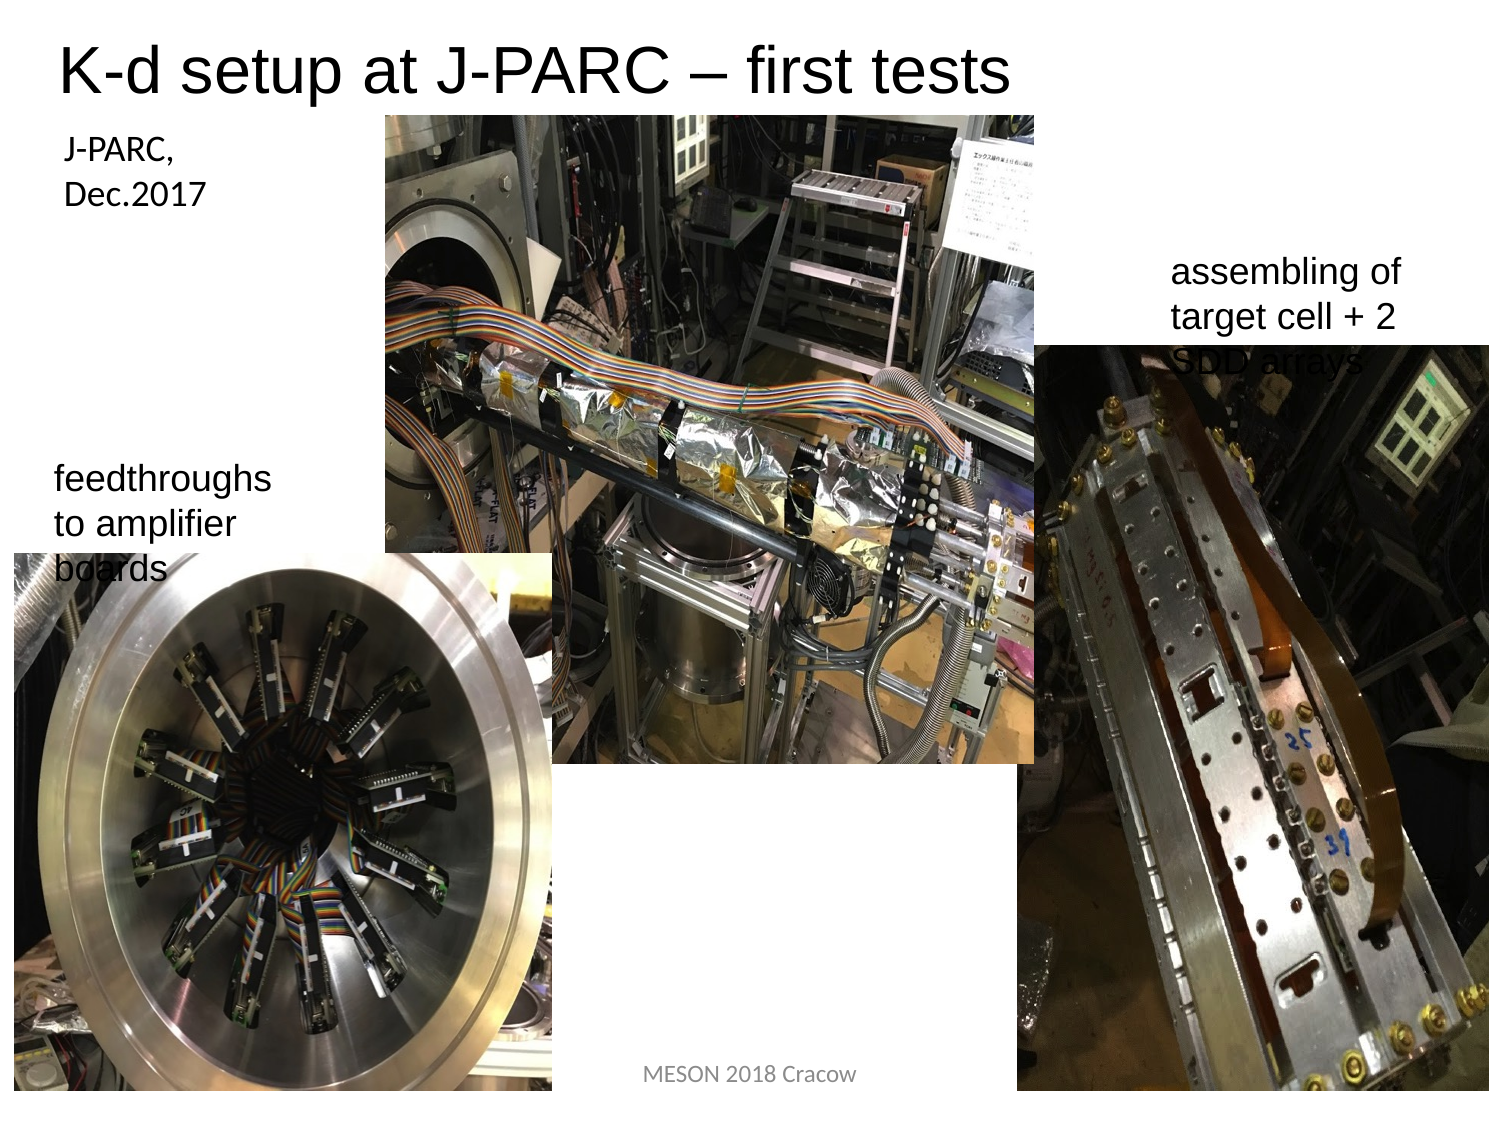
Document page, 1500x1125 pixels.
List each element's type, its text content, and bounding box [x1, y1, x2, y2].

text_box J-PARC, Dec.2017 [49, 116, 308, 222]
footer MESON 2018 Cracow [512, 1042, 988, 1103]
text_box K-d setup at J-PARC – first tests [43, 19, 1029, 115]
text_box feedthroughs to amplifier boards [39, 447, 308, 551]
text_box assembling of target cell + 2 SDD arrays [1155, 239, 1449, 343]
picture [13, 115, 1489, 1091]
